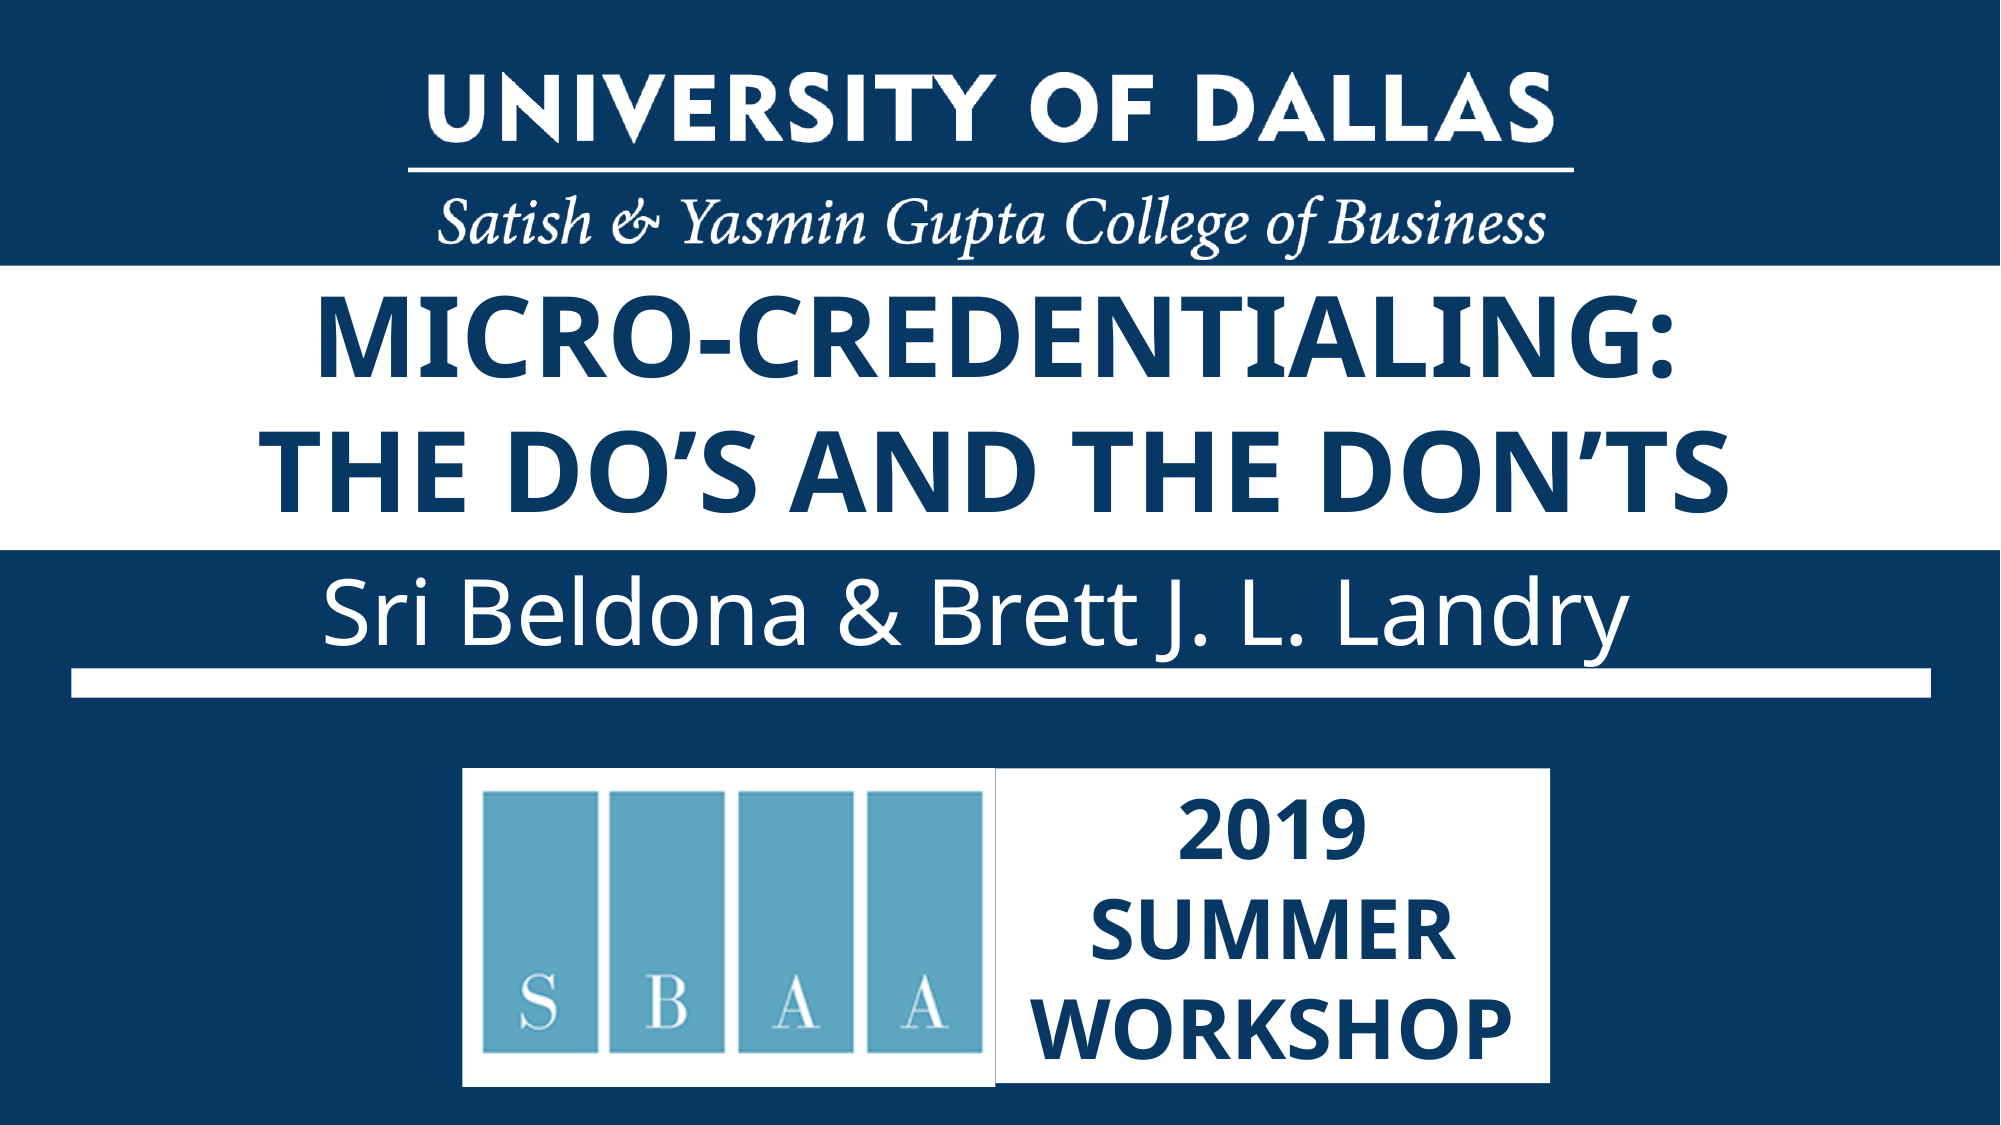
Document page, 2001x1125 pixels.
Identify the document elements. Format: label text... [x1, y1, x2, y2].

subtitle Sri Beldona & Brett J. L. Landry [96, 538, 1856, 718]
title MICRO-CREDENTIALING: The Do’s and the Don’ts [0, 265, 2000, 551]
text_box 2019 SUMMER WORKSHOP [996, 768, 1551, 1084]
picture [407, 72, 1575, 261]
picture [462, 768, 996, 1087]
